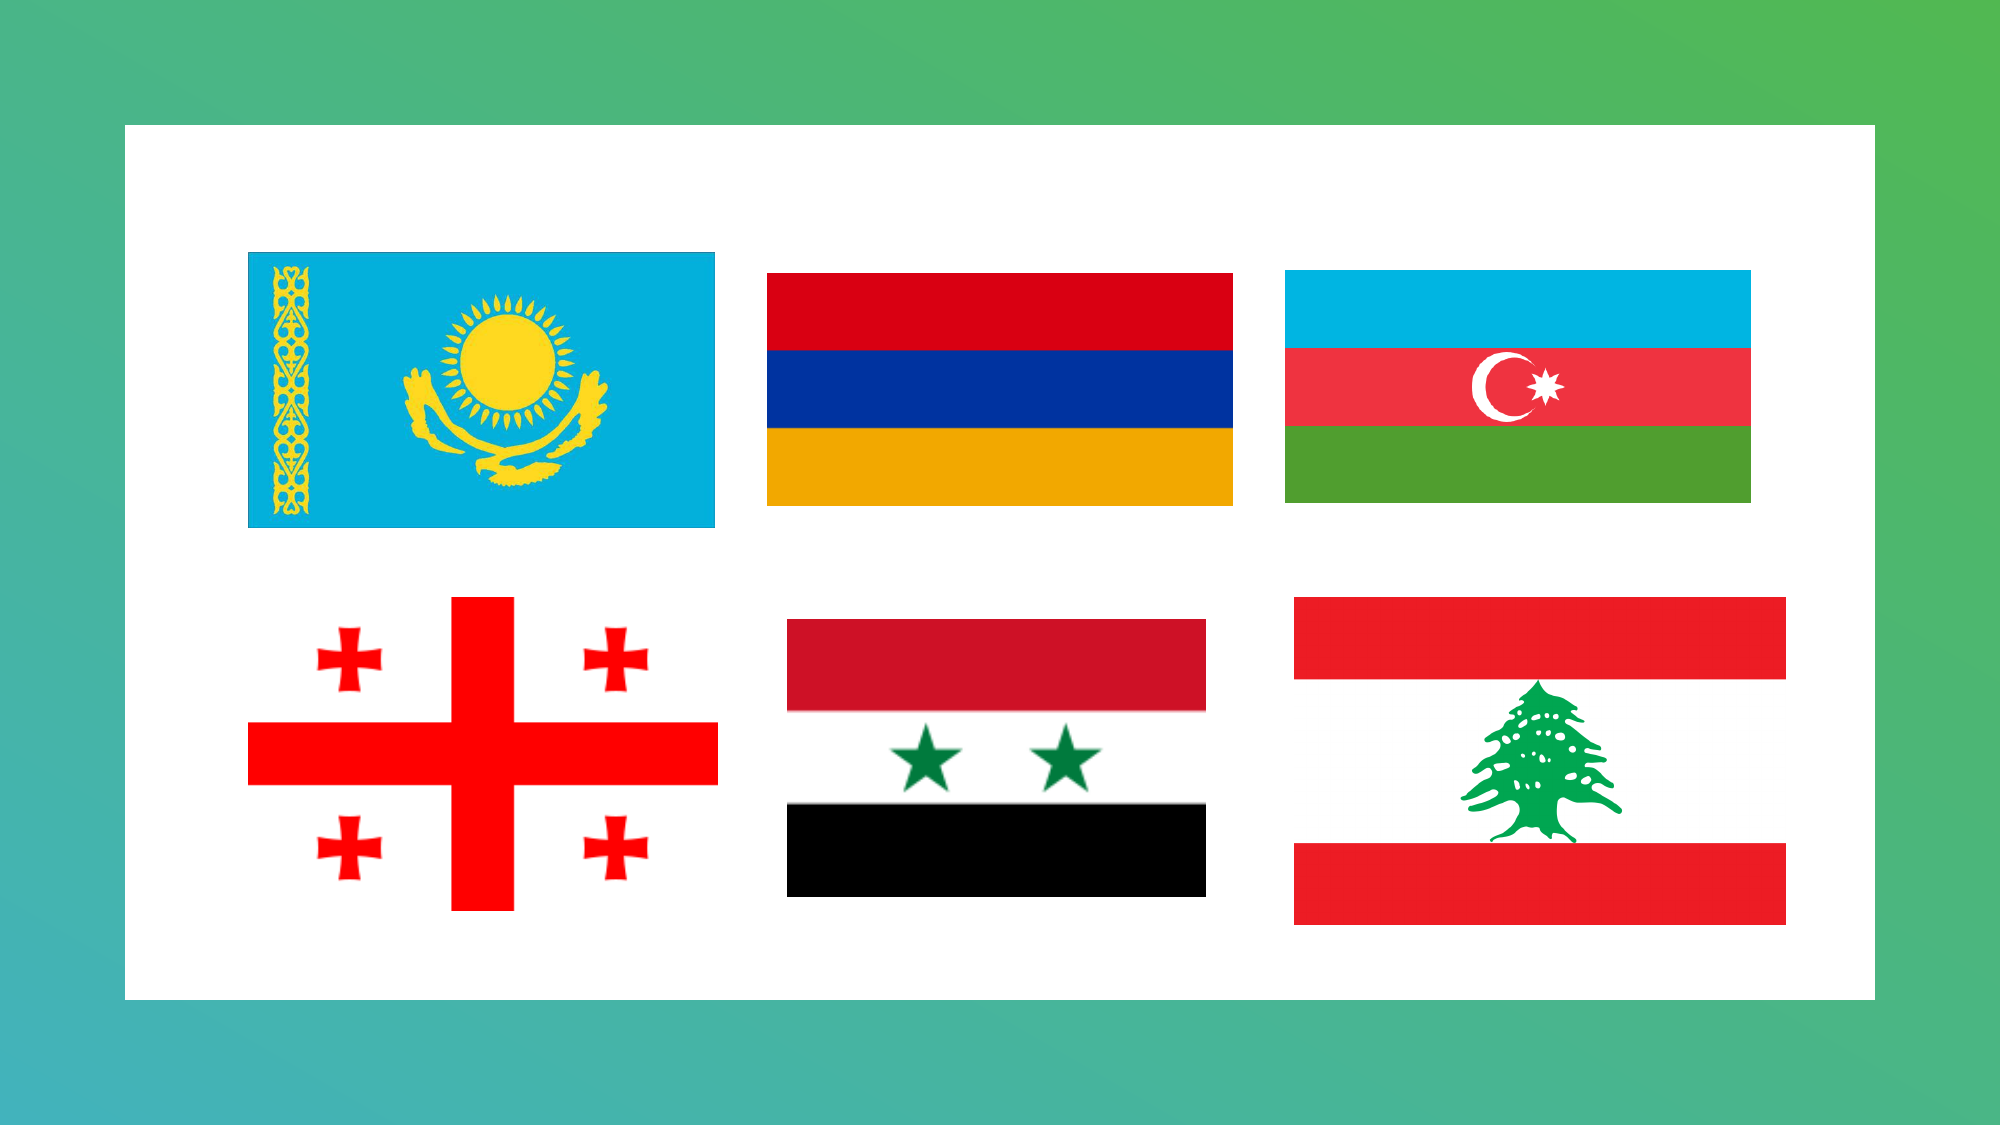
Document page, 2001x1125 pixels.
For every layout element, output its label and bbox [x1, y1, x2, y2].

picture [557, 349, 574, 356]
picture [1294, 597, 1786, 925]
picture [787, 618, 1206, 897]
picture [533, 308, 545, 321]
picture [403, 367, 608, 488]
picture [446, 379, 462, 387]
picture [459, 396, 472, 410]
picture [248, 597, 718, 911]
text_box [0, 0, 2000, 1125]
text_box [124, 124, 1876, 1001]
picture [461, 305, 482, 326]
picture [534, 404, 546, 420]
picture [272, 266, 310, 516]
picture [490, 412, 500, 429]
picture [767, 273, 1233, 506]
picture [452, 388, 466, 399]
picture [446, 334, 462, 345]
picture [442, 369, 459, 376]
picture [501, 414, 511, 431]
picture [1285, 349, 1751, 503]
picture [513, 413, 522, 429]
picture [440, 295, 574, 425]
